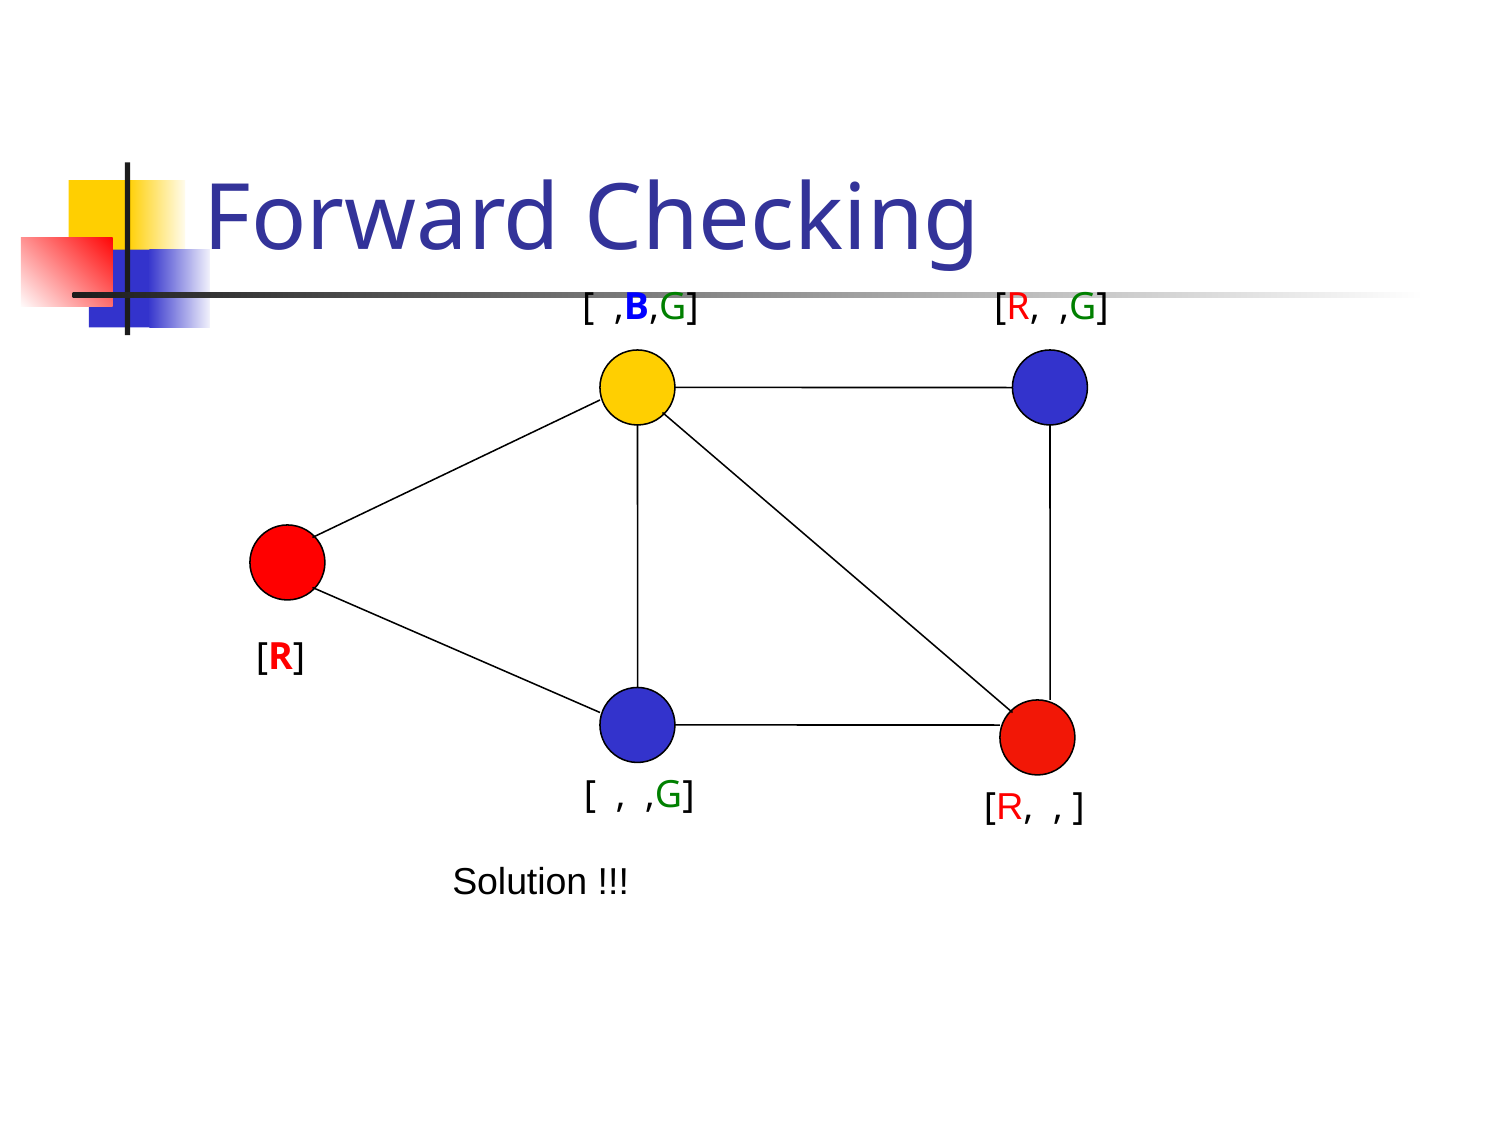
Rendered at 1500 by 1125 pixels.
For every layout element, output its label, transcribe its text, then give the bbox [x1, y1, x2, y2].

text_box [R, , ] [969, 774, 1100, 835]
text_box [599, 349, 675, 425]
text_box [1012, 349, 1088, 425]
text_box [ ,B,G] [568, 274, 713, 335]
text_box Solution !!! [437, 849, 850, 910]
text_box [249, 524, 325, 600]
text_box [599, 687, 675, 762]
text_box [R, ,G] [980, 274, 1123, 335]
text_box [999, 699, 1075, 774]
text_box [ , ,G] [569, 762, 709, 823]
title Forward Checking [188, 34, 1468, 276]
text_box [R] [241, 624, 321, 685]
